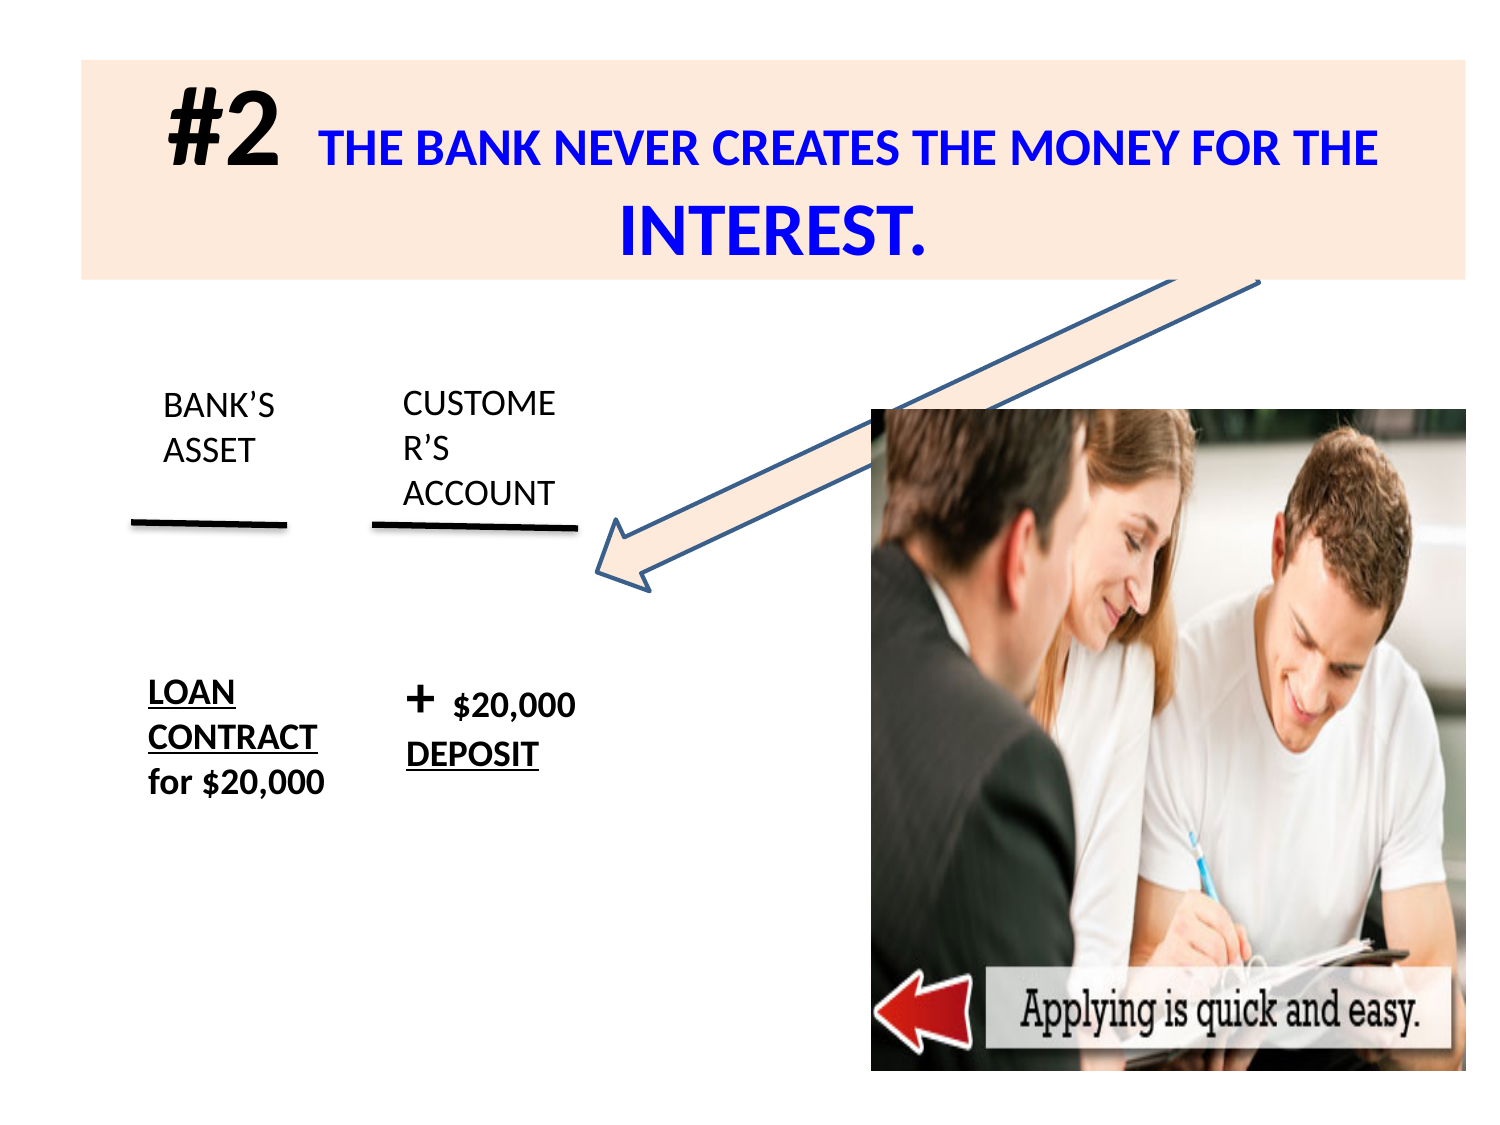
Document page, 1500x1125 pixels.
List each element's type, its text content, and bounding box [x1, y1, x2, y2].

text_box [130, 522, 288, 526]
text_box + $20,000 DEPOSIT [391, 651, 600, 827]
picture [409, 448, 557, 510]
text_box [594, 421, 866, 594]
text_box LOAN CONTRACT for $20,000 [133, 659, 350, 855]
text_box #2 THE BANK NEVER CREATES THE MONEY FOR THE INTEREST. [81, 59, 1466, 280]
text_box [371, 524, 579, 529]
text_box [896, 280, 1261, 407]
text_box CUSTOMER’S ACCOUNT [388, 370, 579, 521]
text_box BANK’S ASSET [148, 372, 300, 478]
picture [871, 408, 1466, 1071]
